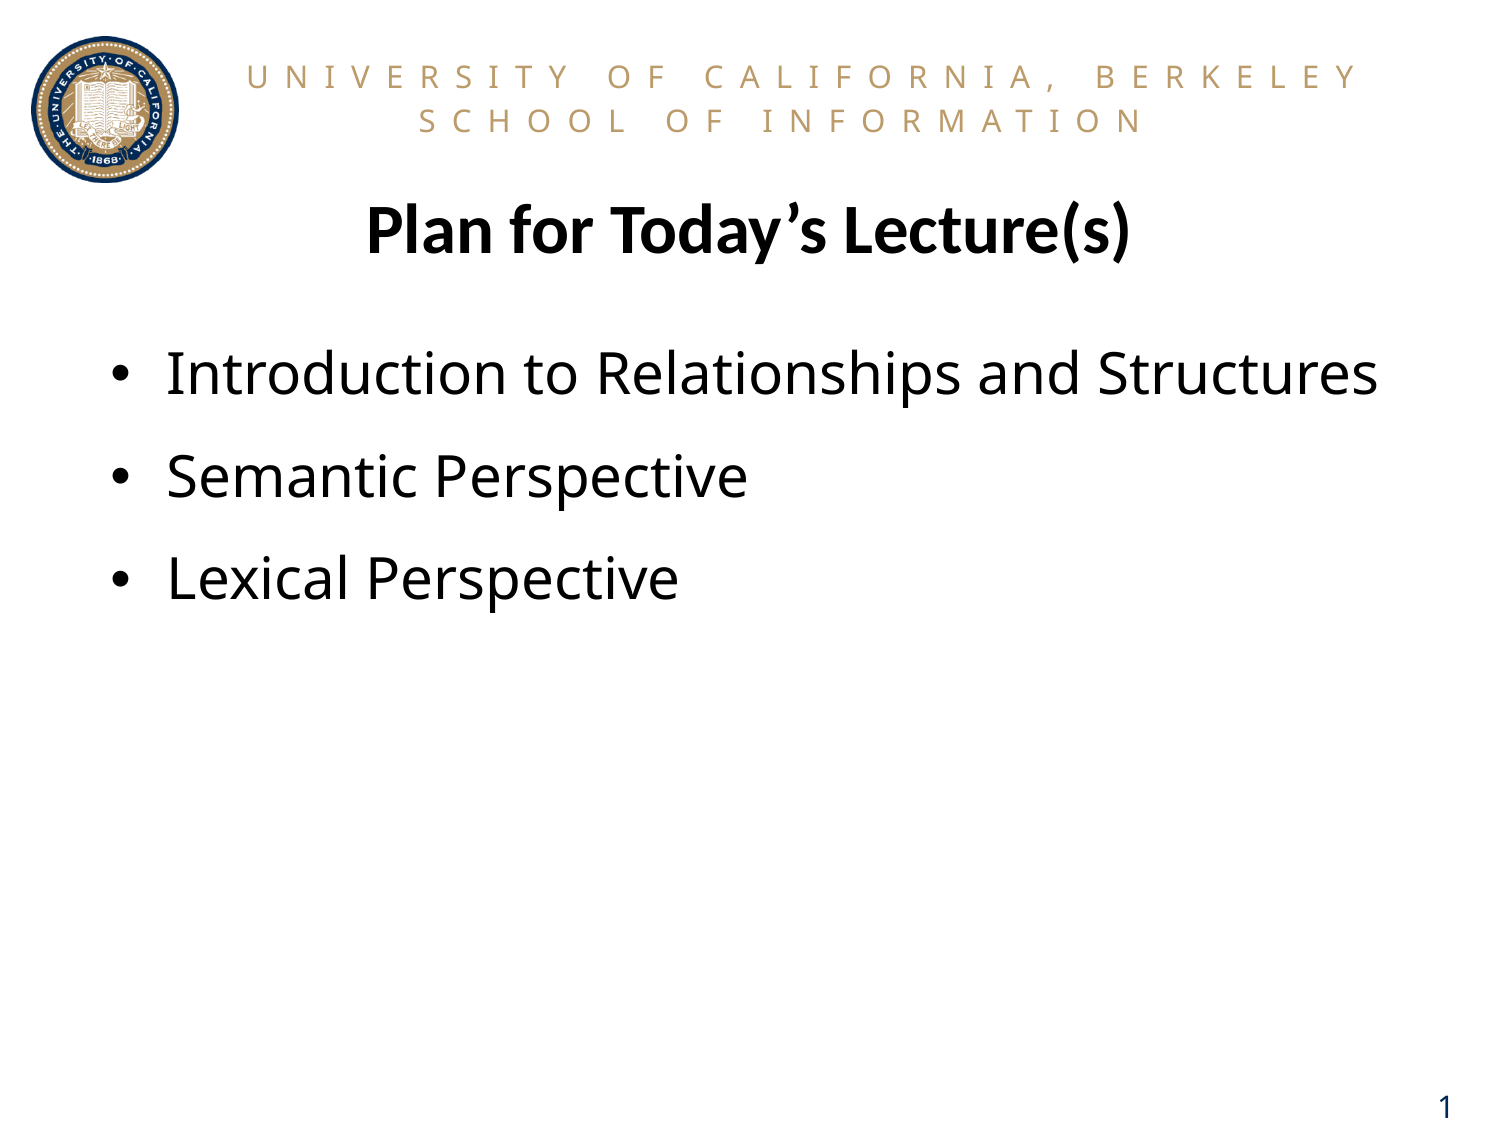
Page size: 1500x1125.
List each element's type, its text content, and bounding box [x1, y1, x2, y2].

text_box SCHOOL OF INFORMATION [412, 105, 1147, 140]
text_box UNIVERSITY OF CALIFORNIA, BERKELEY [240, 61, 1361, 97]
text_box 1 [1438, 1081, 1454, 1119]
title Plan for Today’s Lecture(s) [74, 132, 1425, 328]
text_box Introduction to Relationships and Structures Semantic Perspective Lexical Perspective [99, 337, 1419, 619]
picture [31, 36, 179, 184]
